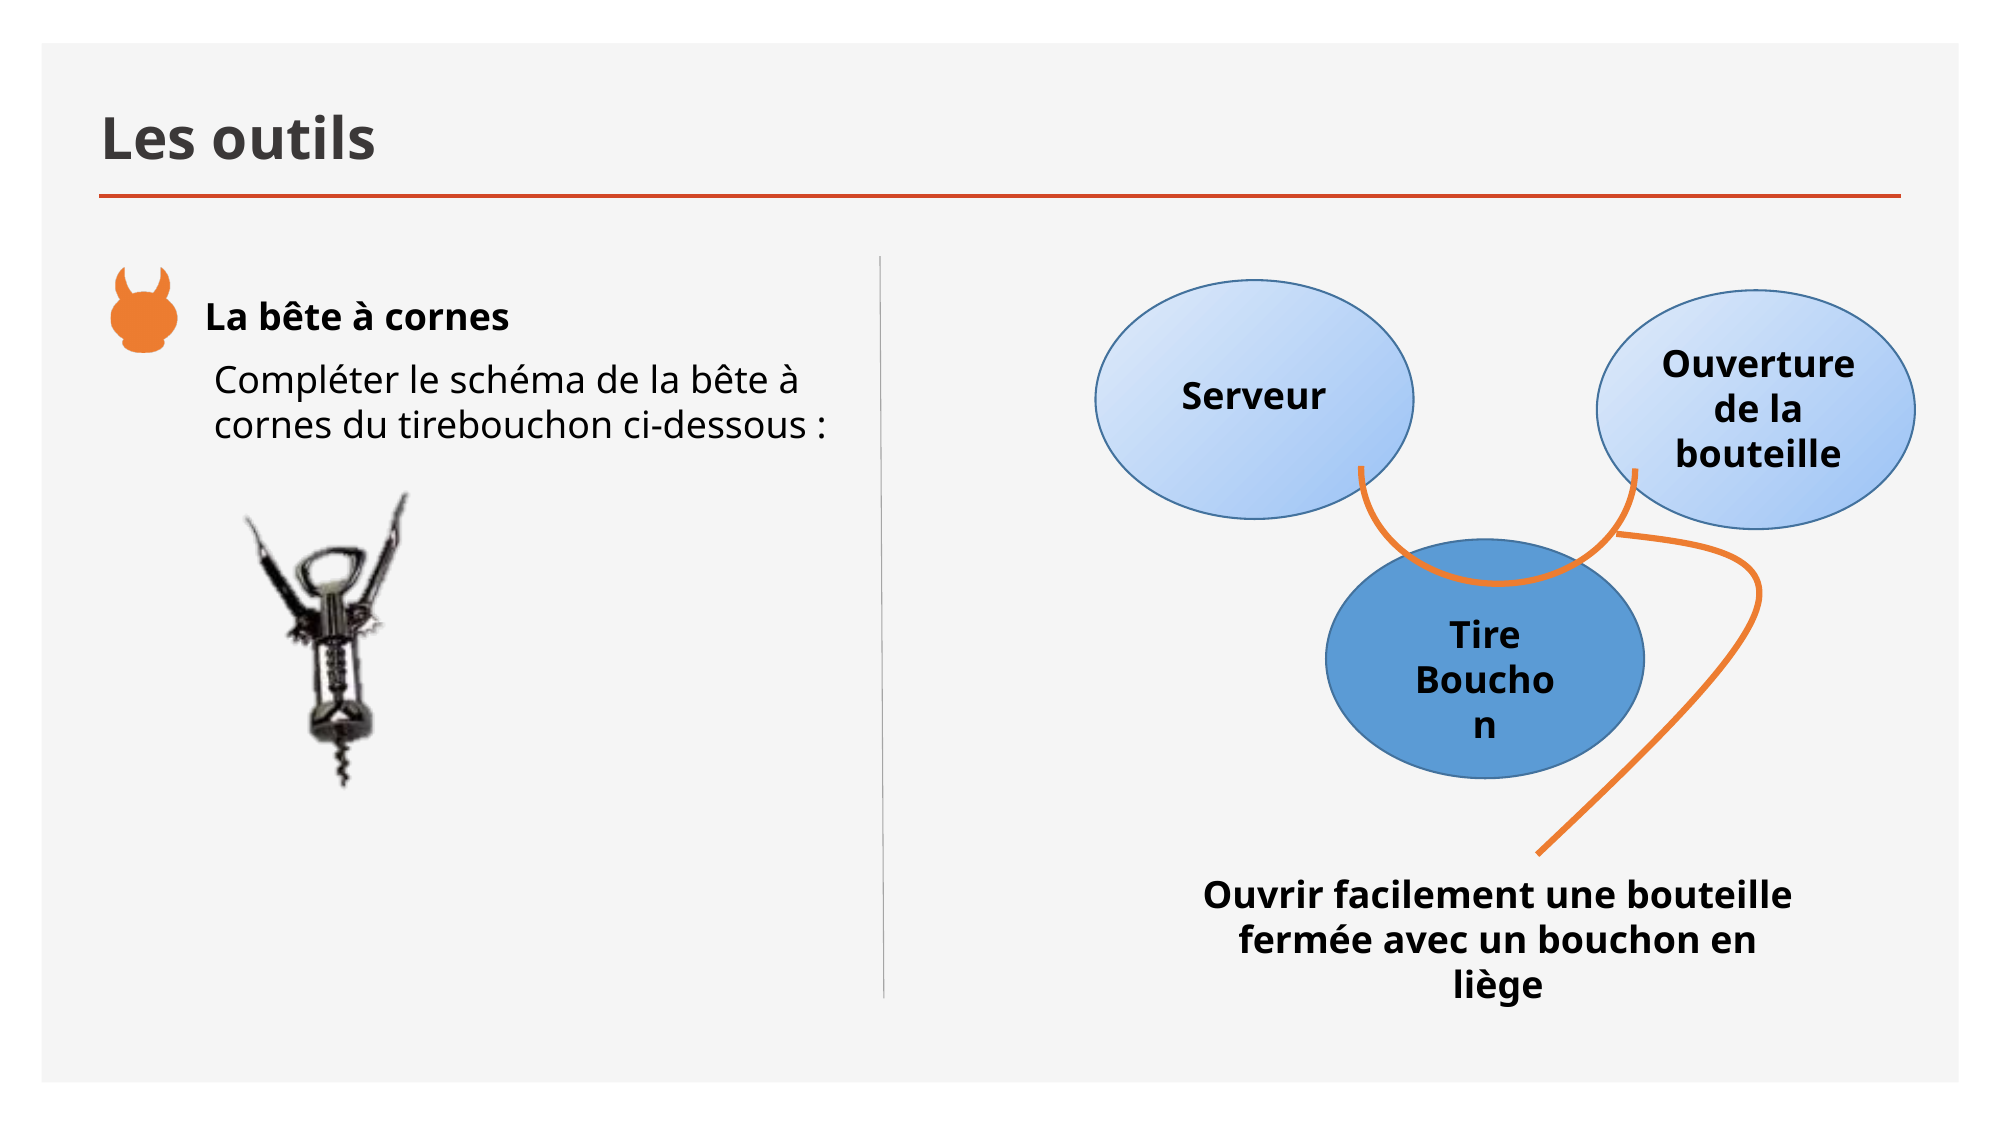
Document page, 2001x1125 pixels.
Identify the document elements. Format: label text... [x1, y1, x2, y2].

text_box Compléter le schéma de la bête à cornes du tirebouchon ci-dessous : [198, 348, 879, 454]
picture [110, 256, 182, 353]
text_box Ouverture de la bouteille [1639, 332, 1878, 483]
text_box Serveur [1161, 364, 1348, 425]
text_box [1094, 279, 1415, 521]
text_box [1324, 554, 1605, 780]
text_box [1595, 289, 1916, 531]
text_box Ouvrir facilement une bouteille fermée avec un bouchon en liège [1180, 863, 1817, 1013]
title Les outils [85, 73, 1214, 179]
picture [181, 483, 494, 797]
text_box Tire Bouchon [1392, 604, 1579, 754]
text_box [1536, 532, 1761, 856]
text_box La bête à cornes [189, 285, 526, 346]
text_box [1360, 465, 1636, 585]
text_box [879, 256, 884, 999]
